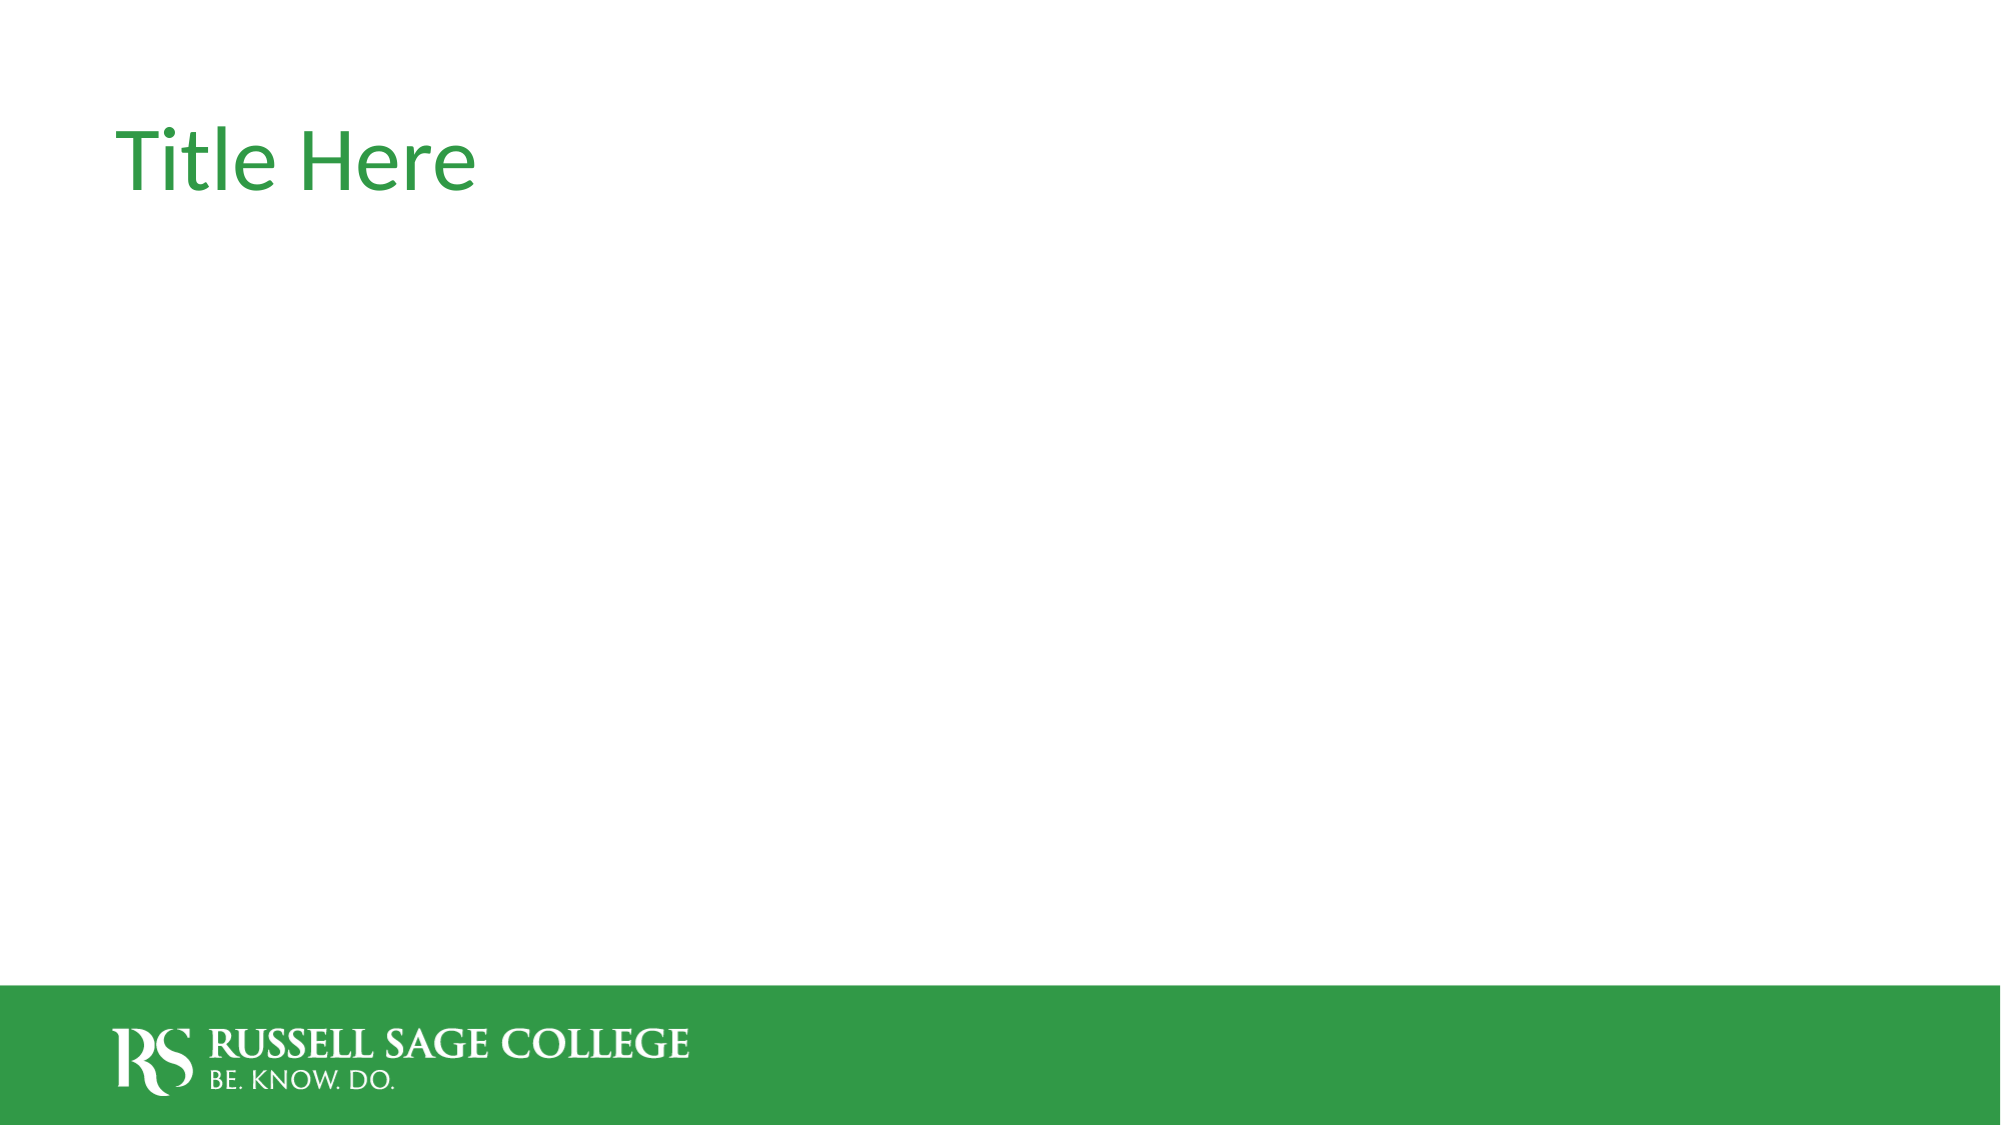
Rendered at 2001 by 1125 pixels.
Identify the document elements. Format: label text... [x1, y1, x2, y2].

text_box Title Here [100, 104, 1465, 194]
picture [0, 0, 2001, 1125]
